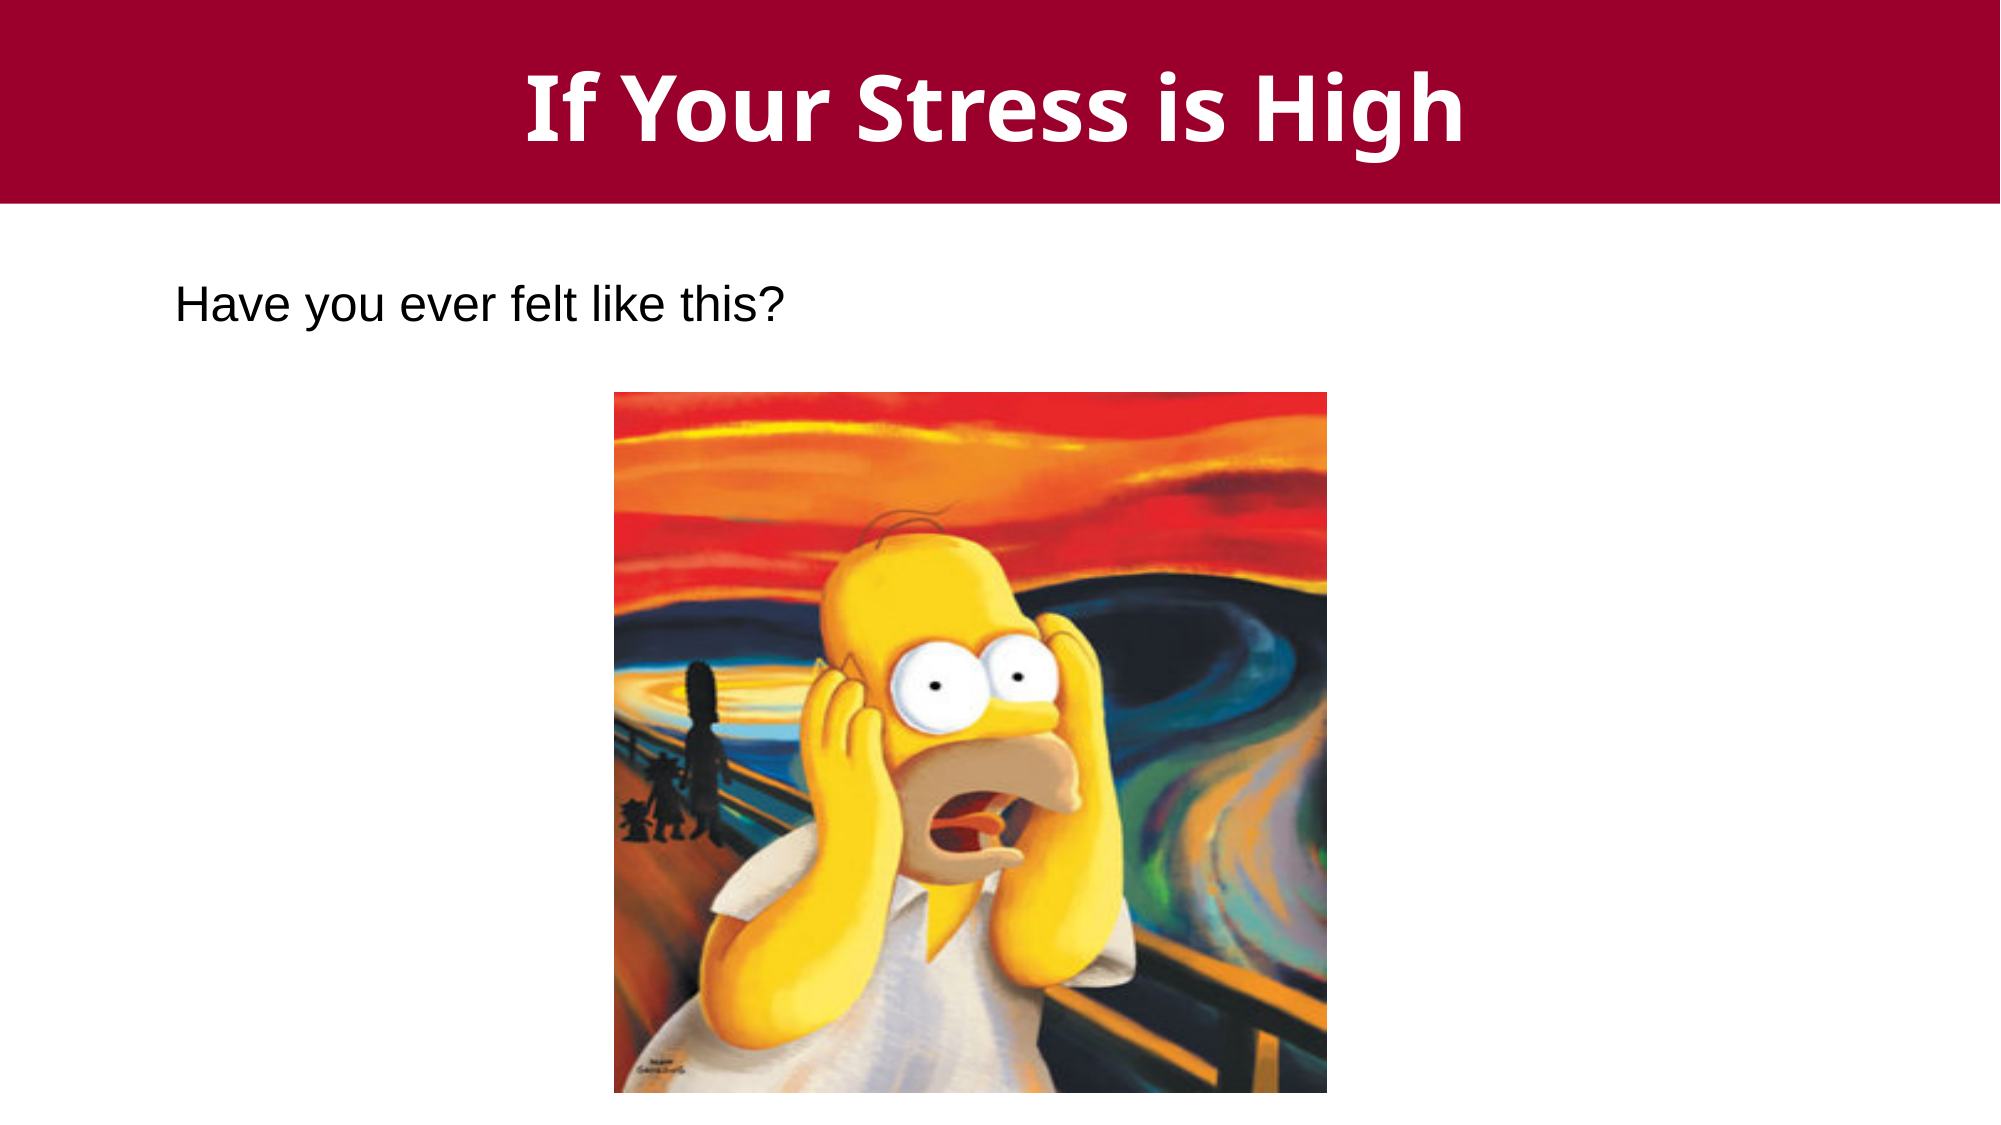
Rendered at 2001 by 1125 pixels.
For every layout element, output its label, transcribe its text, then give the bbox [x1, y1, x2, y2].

list Have you ever felt like this? [137, 271, 1889, 477]
text_box If Your Stress is High [0, 30, 1994, 189]
picture [613, 391, 1327, 1093]
